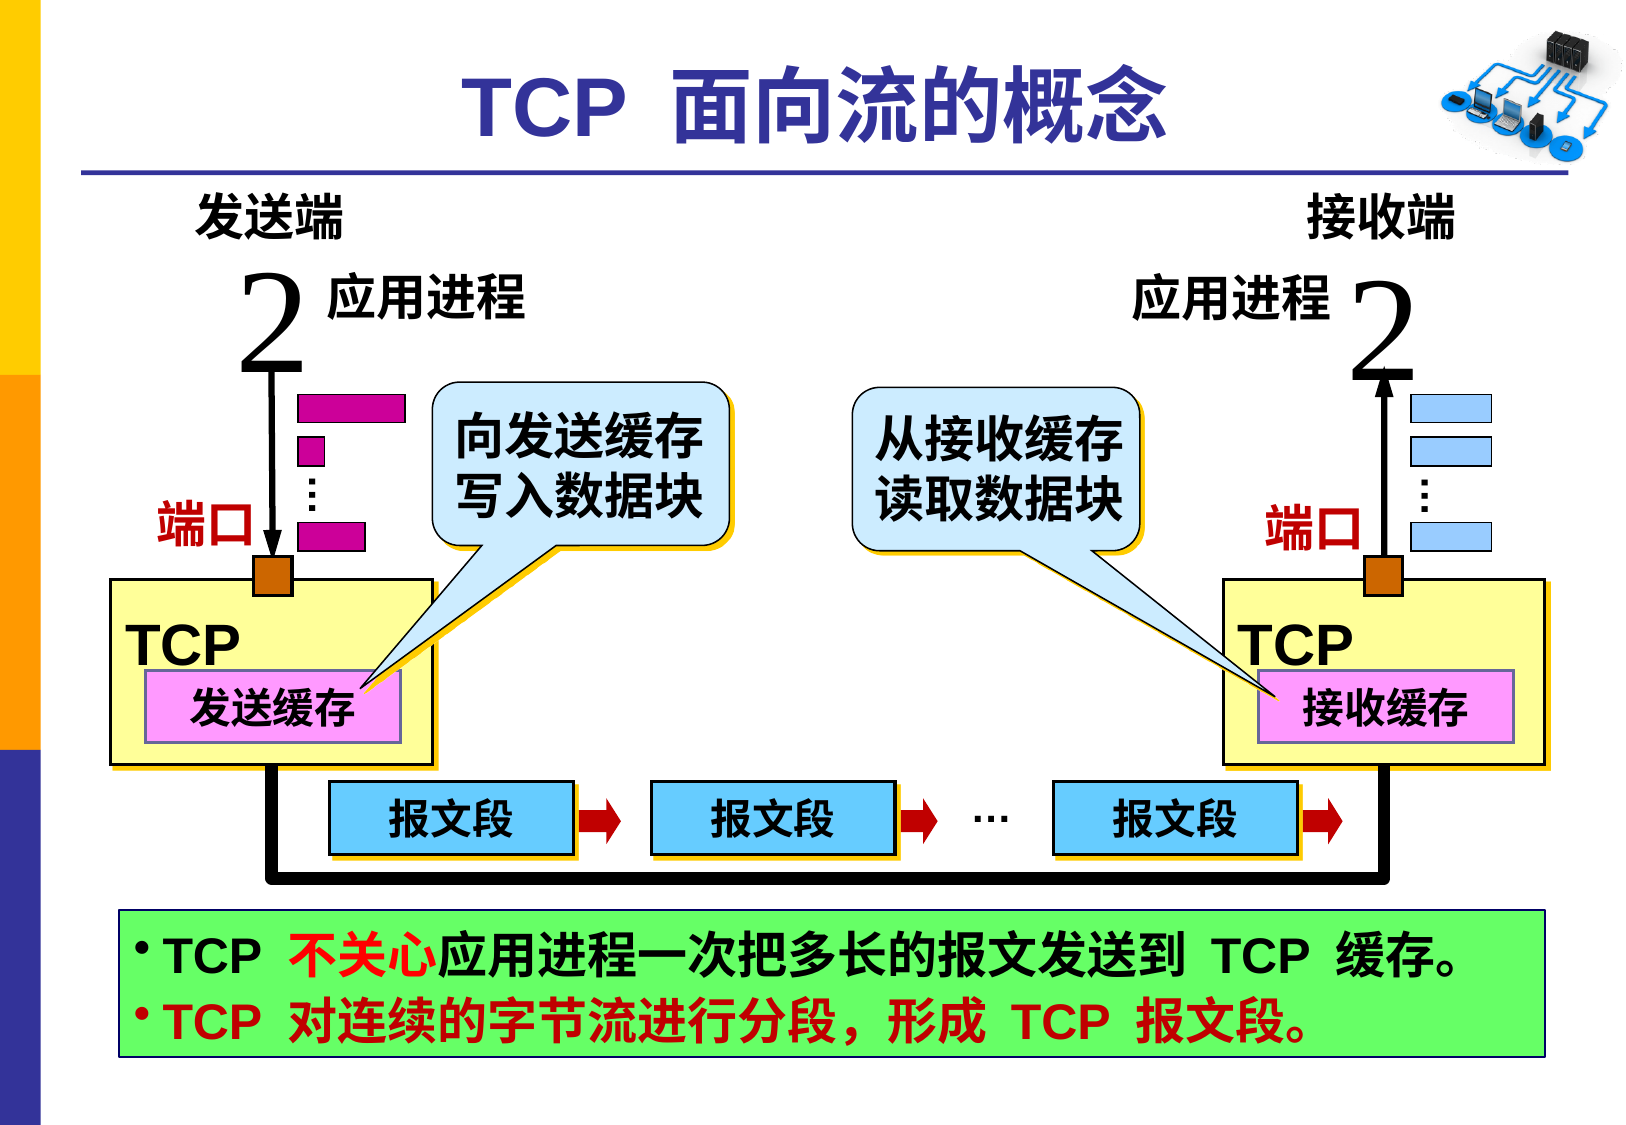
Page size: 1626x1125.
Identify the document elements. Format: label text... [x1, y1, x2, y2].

title TCP 面向流的概念 [81, 30, 1569, 161]
text_box TCP 不关心应用进程一次把多长的报文发送到 TCP 缓存。 TCP 对连续的字节流进行分段，形成 TCP 报文段。 [118, 910, 1545, 1057]
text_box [110, 177, 1546, 879]
picture [1438, 30, 1624, 165]
